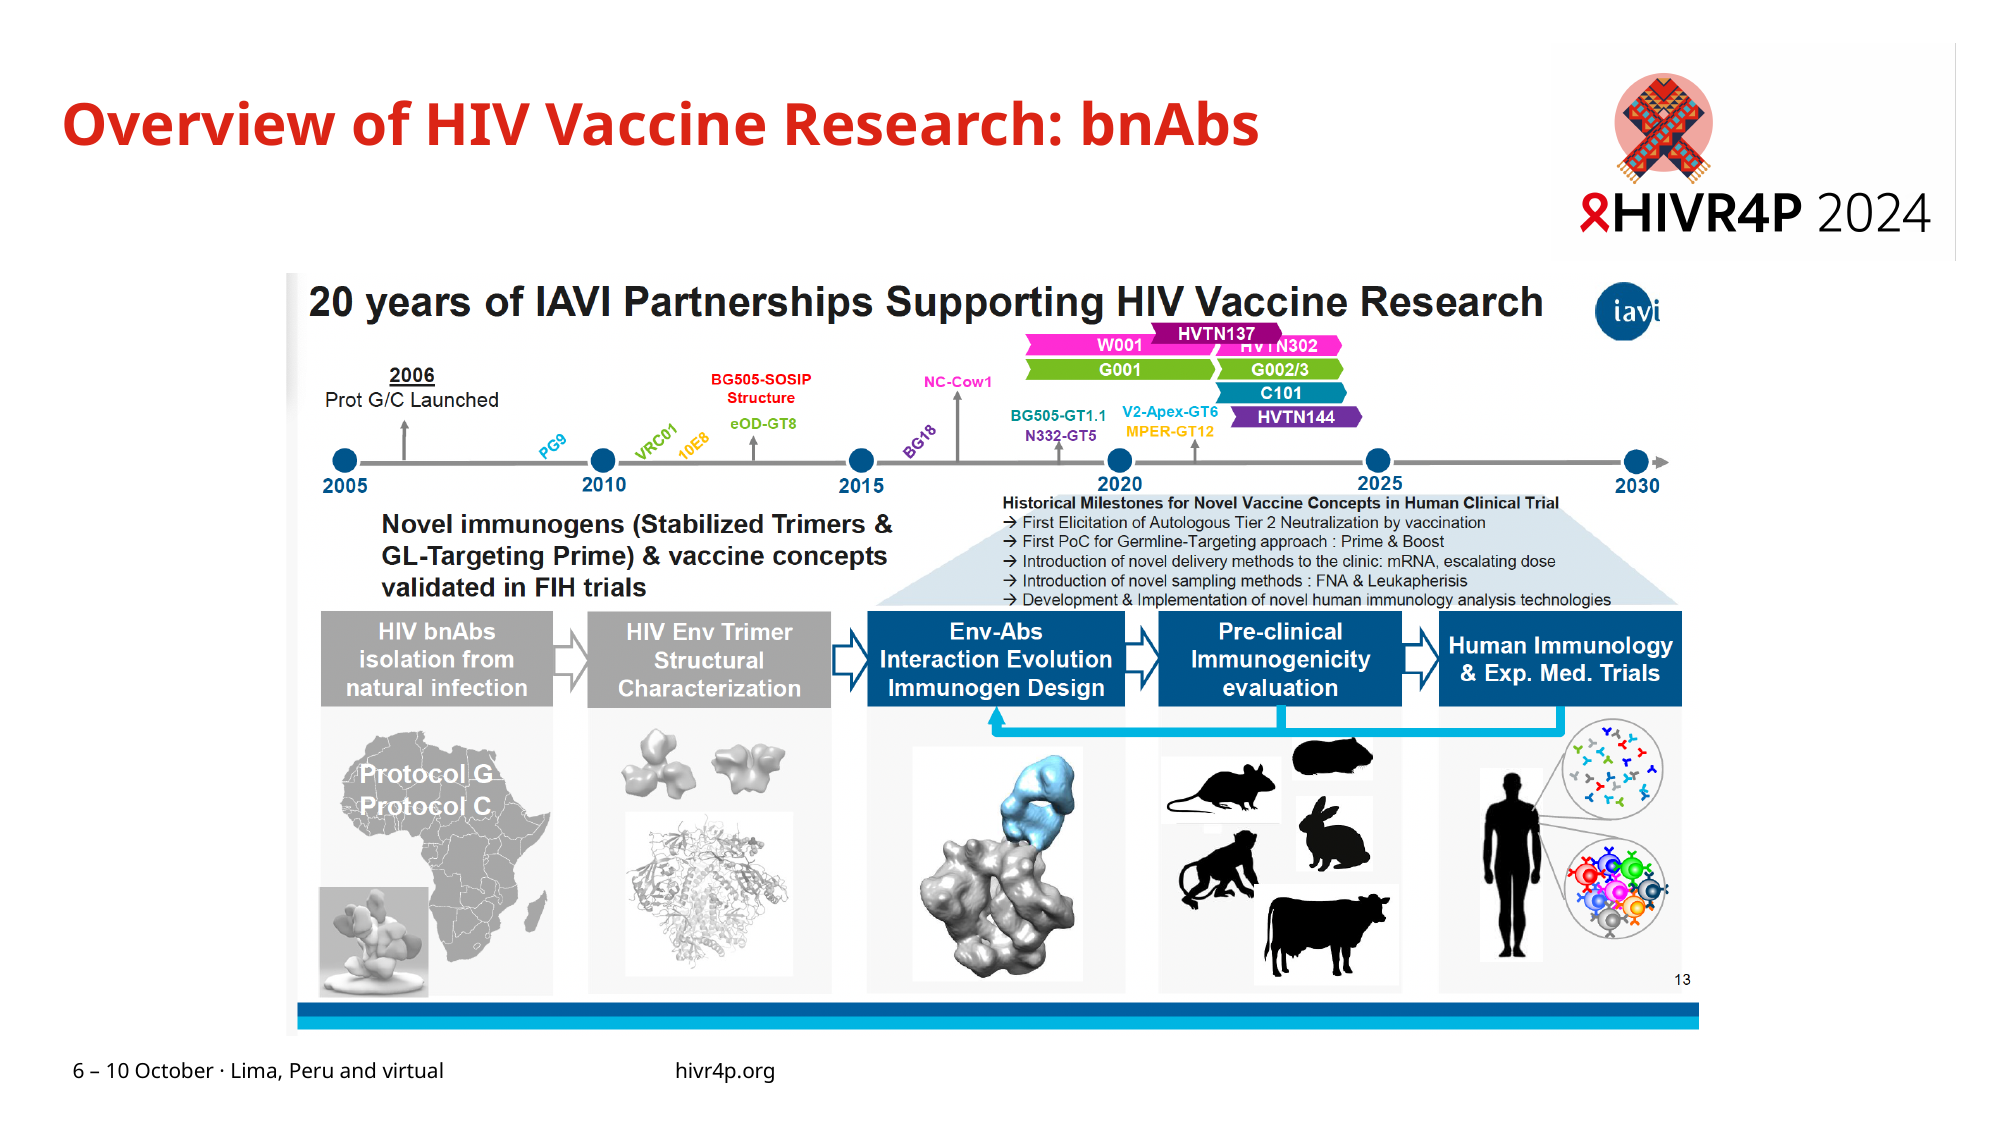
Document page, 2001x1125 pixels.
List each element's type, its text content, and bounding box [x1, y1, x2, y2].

picture [286, 273, 1699, 1036]
title Overview of HIV Vaccine Research: bnAbs [61, 95, 1526, 274]
picture [1551, 43, 1956, 261]
